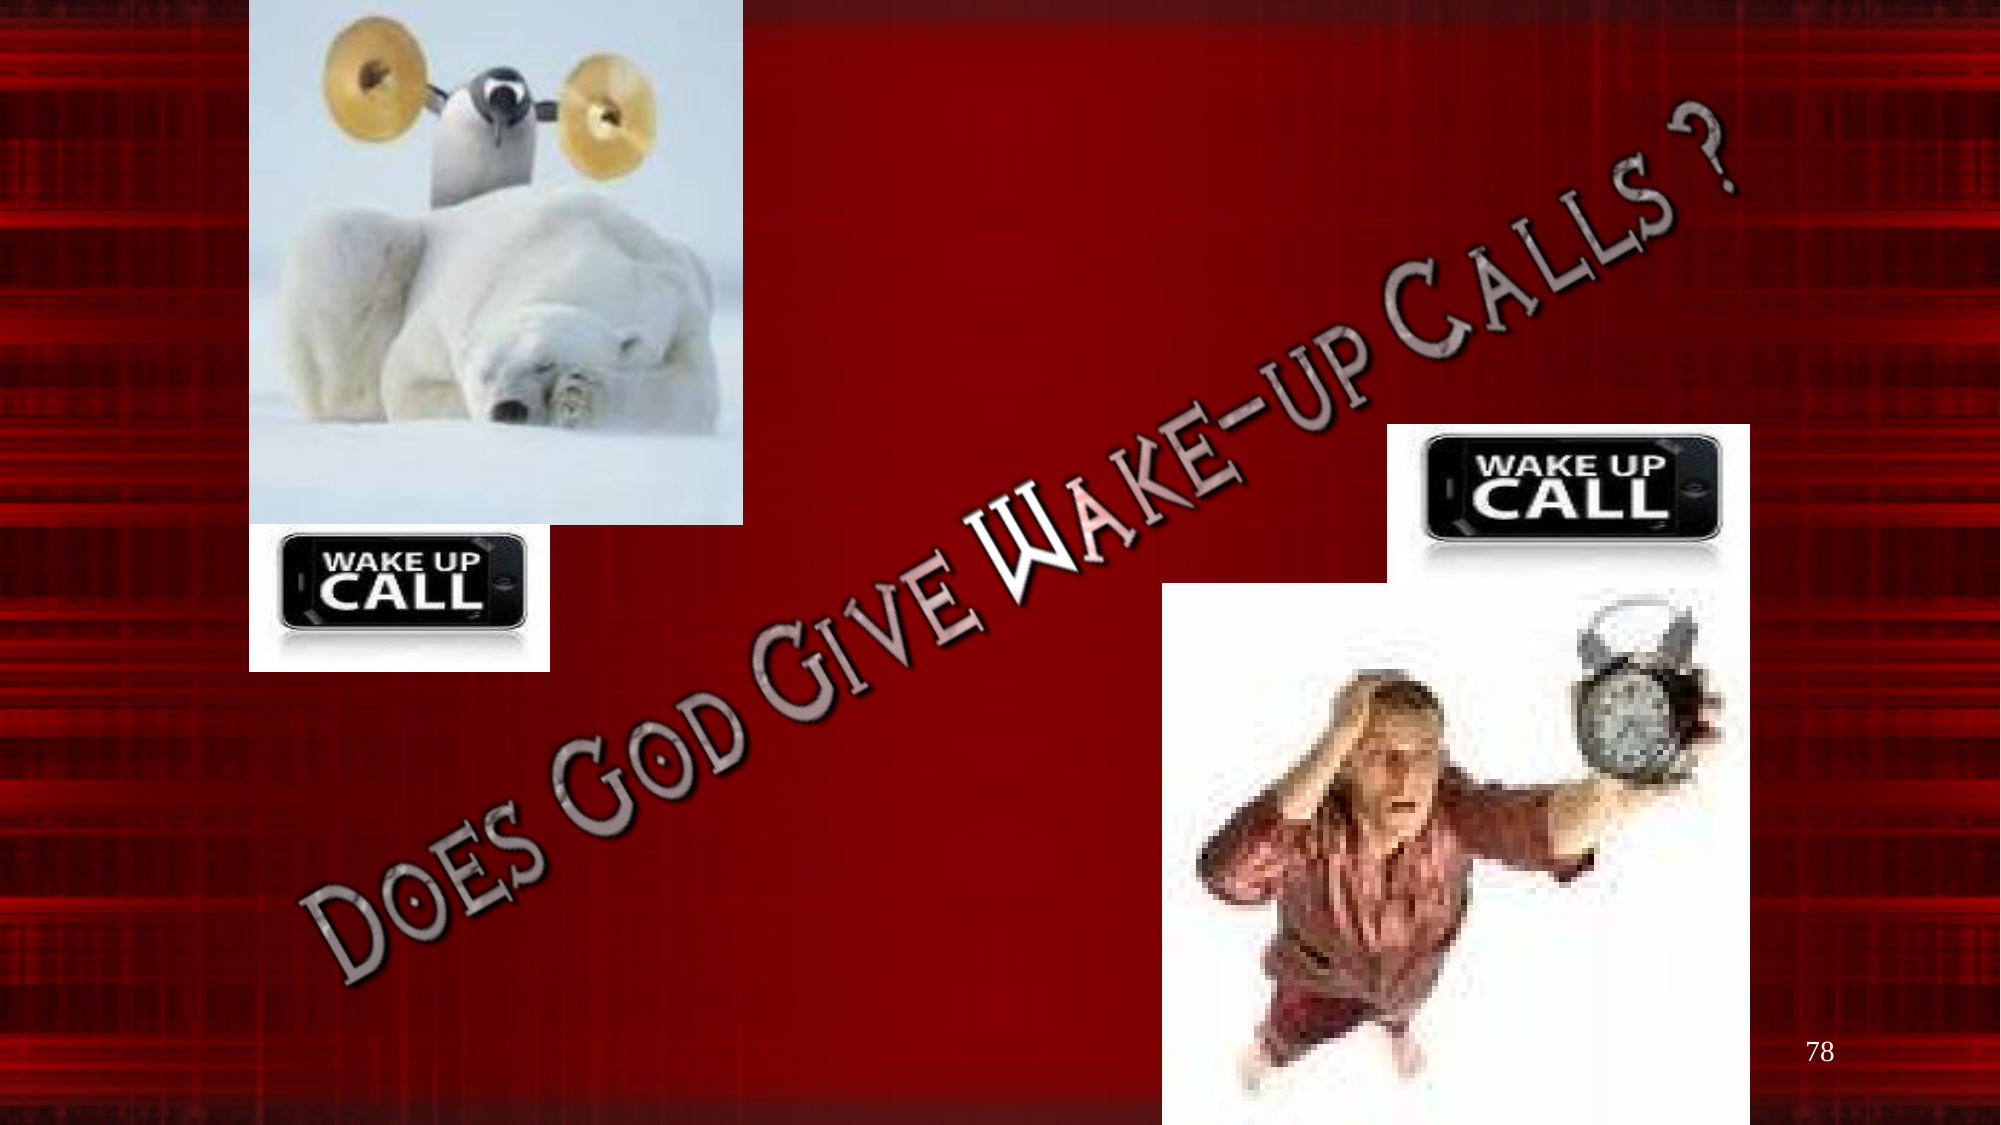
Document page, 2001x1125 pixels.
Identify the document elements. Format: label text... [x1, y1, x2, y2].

picture [0, 0, 2001, 1125]
slide_number 78 [1750, 1025, 1850, 1100]
